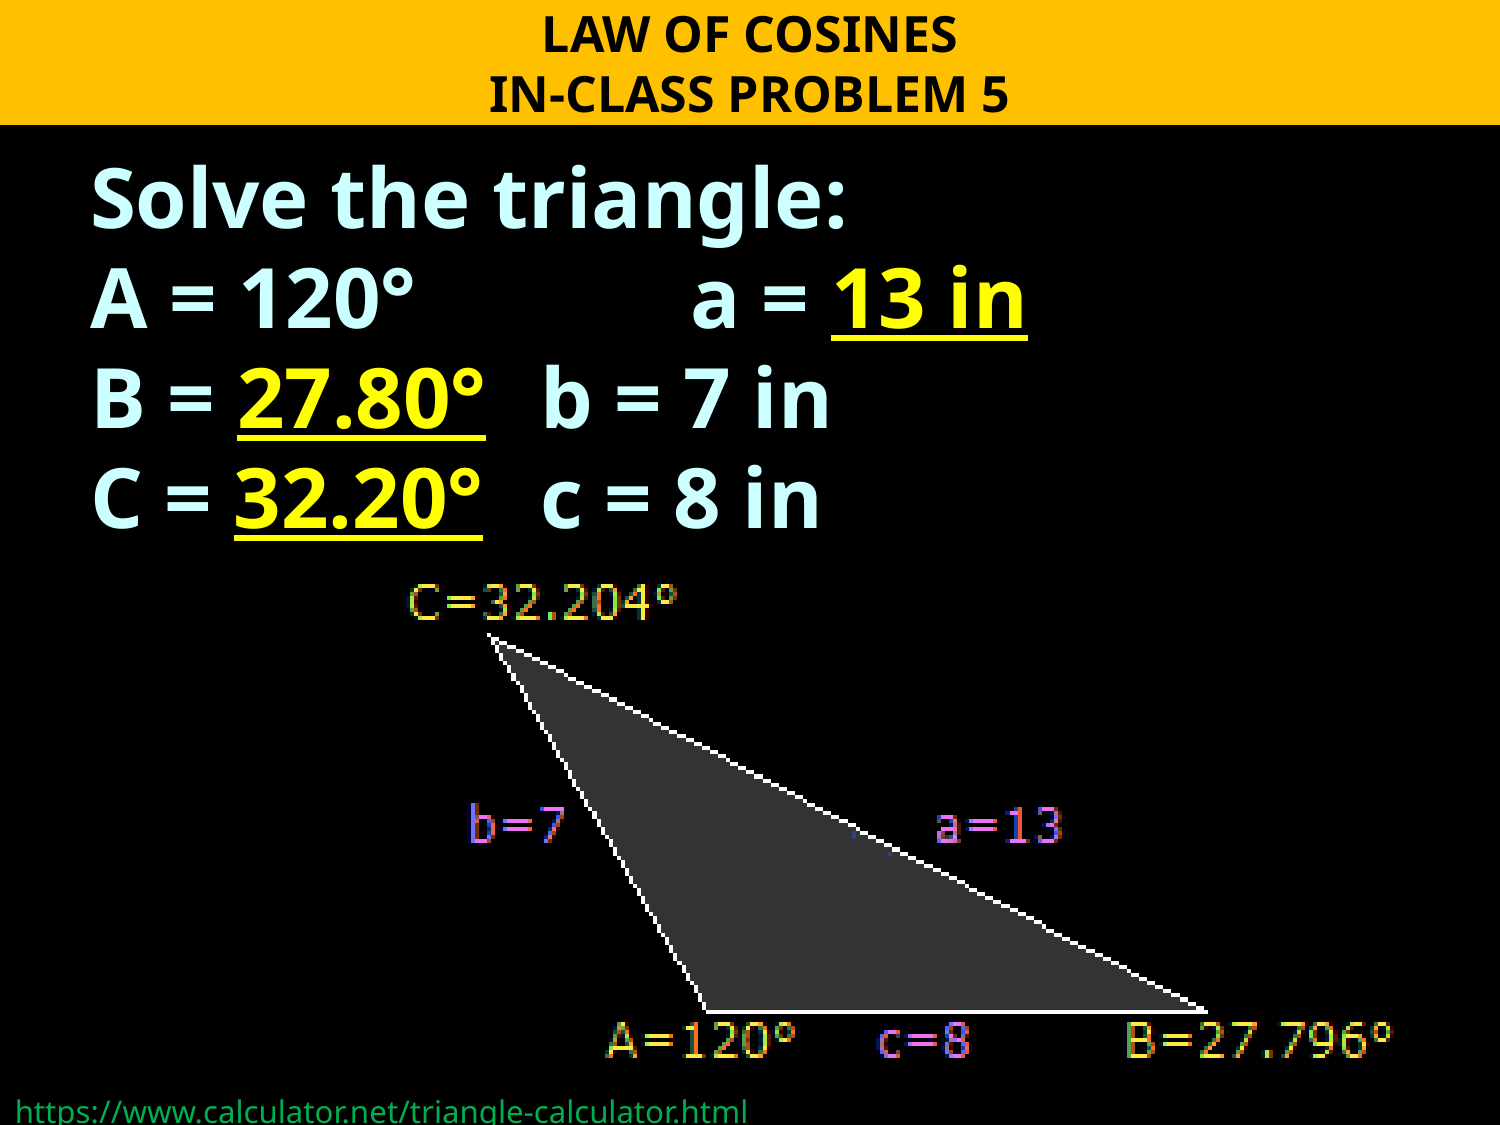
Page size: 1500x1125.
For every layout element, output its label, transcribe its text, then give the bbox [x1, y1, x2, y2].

picture [349, 552, 1419, 1076]
list Solve the triangle: A = 120° a = 13 in B = 27.80° b = 7 in C = 32.20° c = 8 in [75, 137, 1425, 1063]
text_box https://www.calculator.net/triangle-calculator.html [0, 1084, 1063, 1125]
text_box LAW OF COSINES IN-CLASS PROBLEM 5 [0, 0, 1500, 125]
